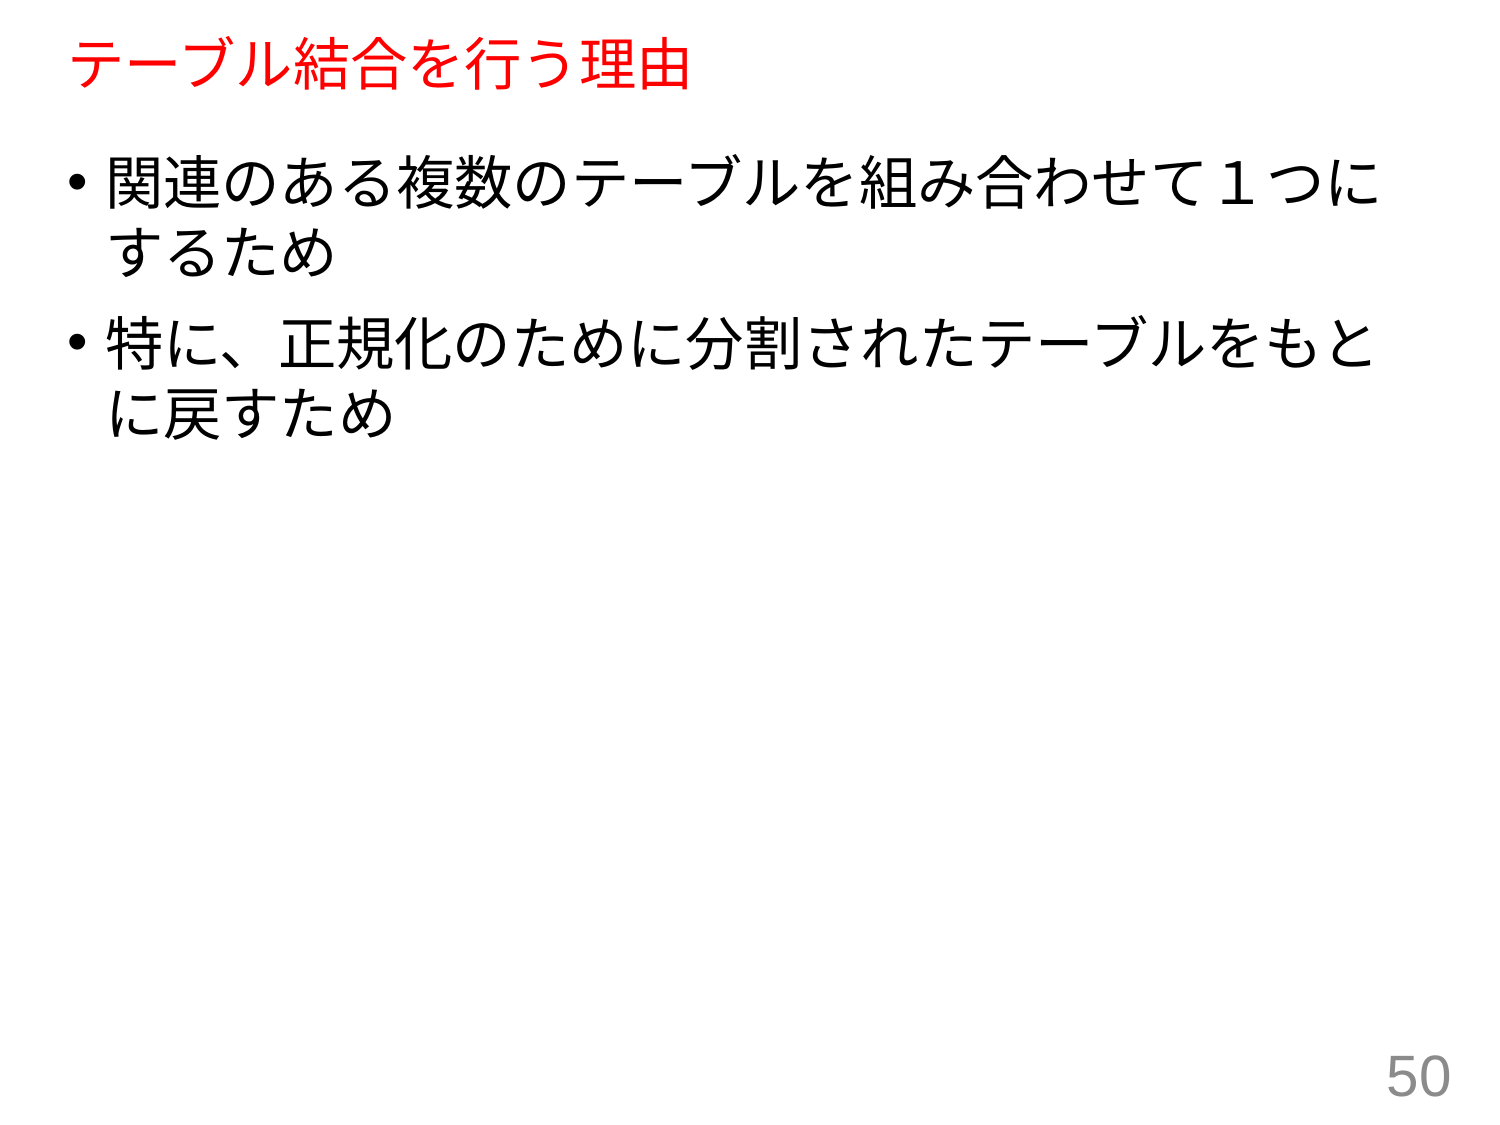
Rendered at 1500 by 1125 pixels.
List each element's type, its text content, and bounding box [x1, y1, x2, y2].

list 関連のある複数のテーブルを組み合わせて１つにするため 特に、正規化のために分割されたテーブルをもとに戻すため [52, 138, 1441, 1014]
title テーブル結合を行う理由 [52, 28, 1441, 106]
slide_number 50 [1129, 1042, 1467, 1103]
